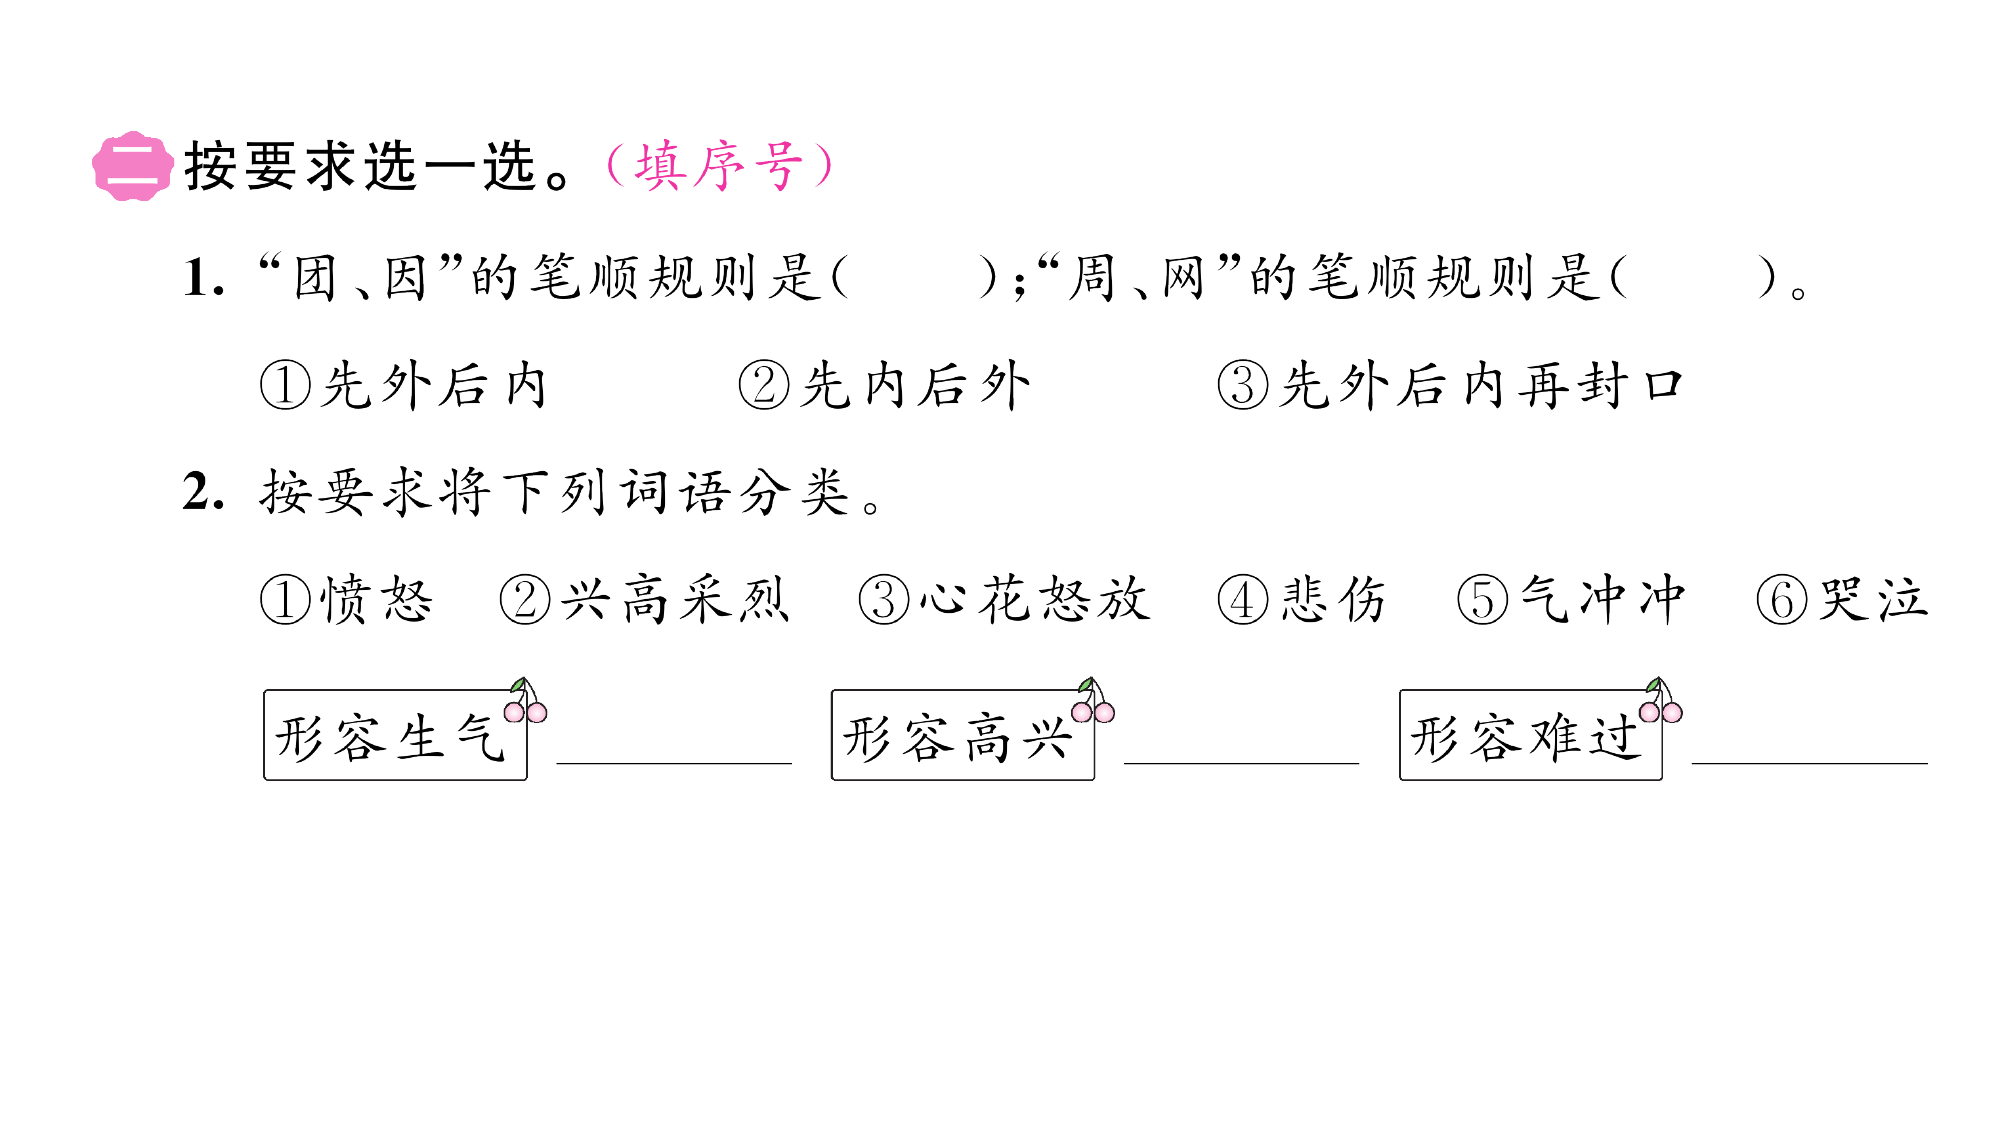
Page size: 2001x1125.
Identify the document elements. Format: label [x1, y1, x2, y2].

picture [88, 118, 1979, 809]
